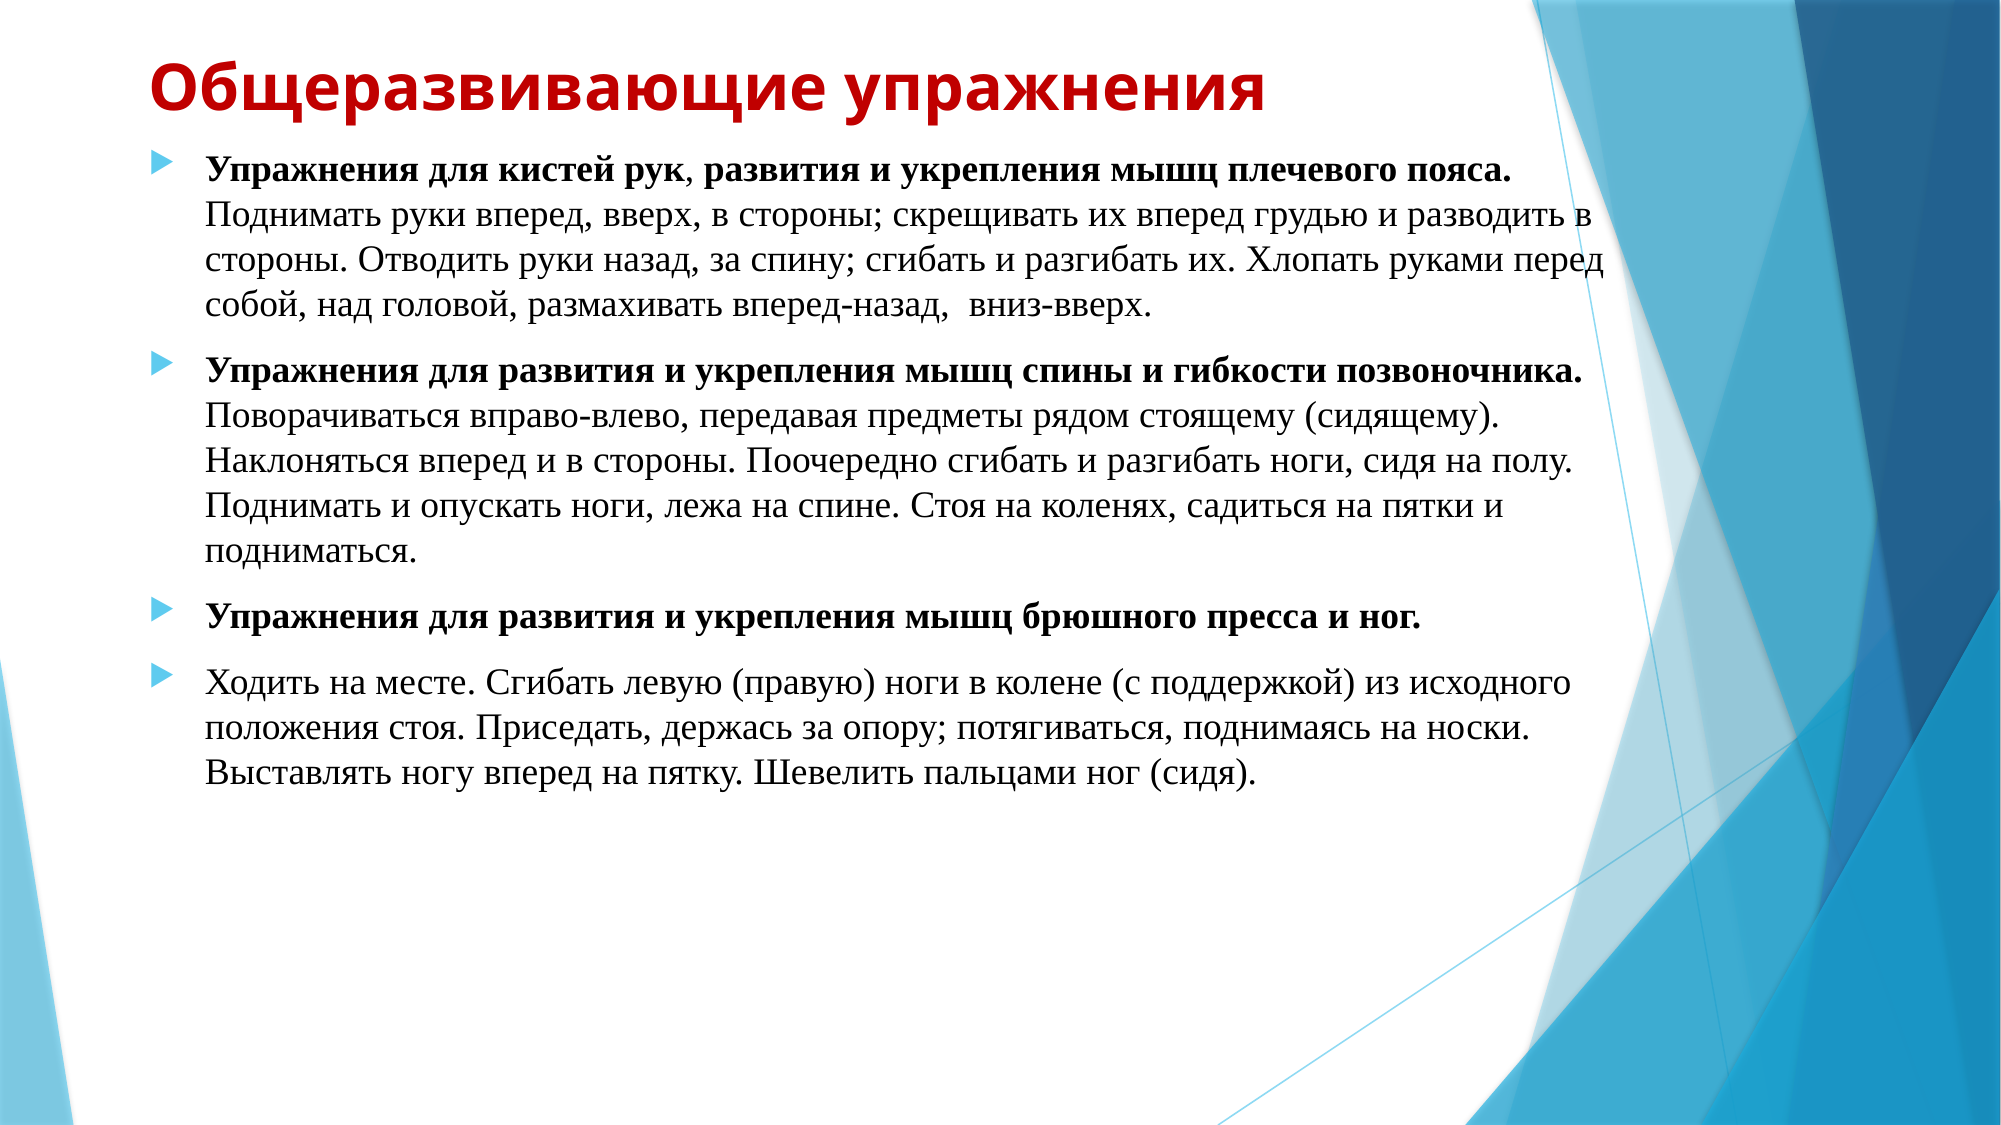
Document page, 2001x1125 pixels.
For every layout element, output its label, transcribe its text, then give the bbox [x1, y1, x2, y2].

list Общеразвивающие упражнения Упражнения для кистей рук, развития и укрепления мышц плечевого пояса. Поднимать руки вперед, вверх, в стороны; скрещивать их вперед грудью и разводить в стороны. Отводить руки назад, за спину; сгибать и разгибать их. Хлопать руками перед собой, над головой, размахивать вперед-назад, вниз-вверх. Упражнения для развития и укрепления мышц спины и гибкости позвоночника. Поворачиваться вправо-влево, передавая предметы рядом стоящему (сидящему). Наклоняться вперед и в стороны. Поочередно сгибать и разгибать ноги, сидя на полу. Поднимать и опускать ноги, лежа на спине. Стоя на коленях, садиться на пятки и подниматься. Упражнения для развития и укрепления мышц брюшного пресса и ног. Ходить на месте. Сгибать левую (правую) ноги в колене (с поддержкой) из исходного положения стоя. Приседать, держась за опору; потягиваться, поднимаясь на носки. Выставлять ногу вперед на пятку. Шевелить пальцами ног (сидя). [133, 38, 1714, 1125]
